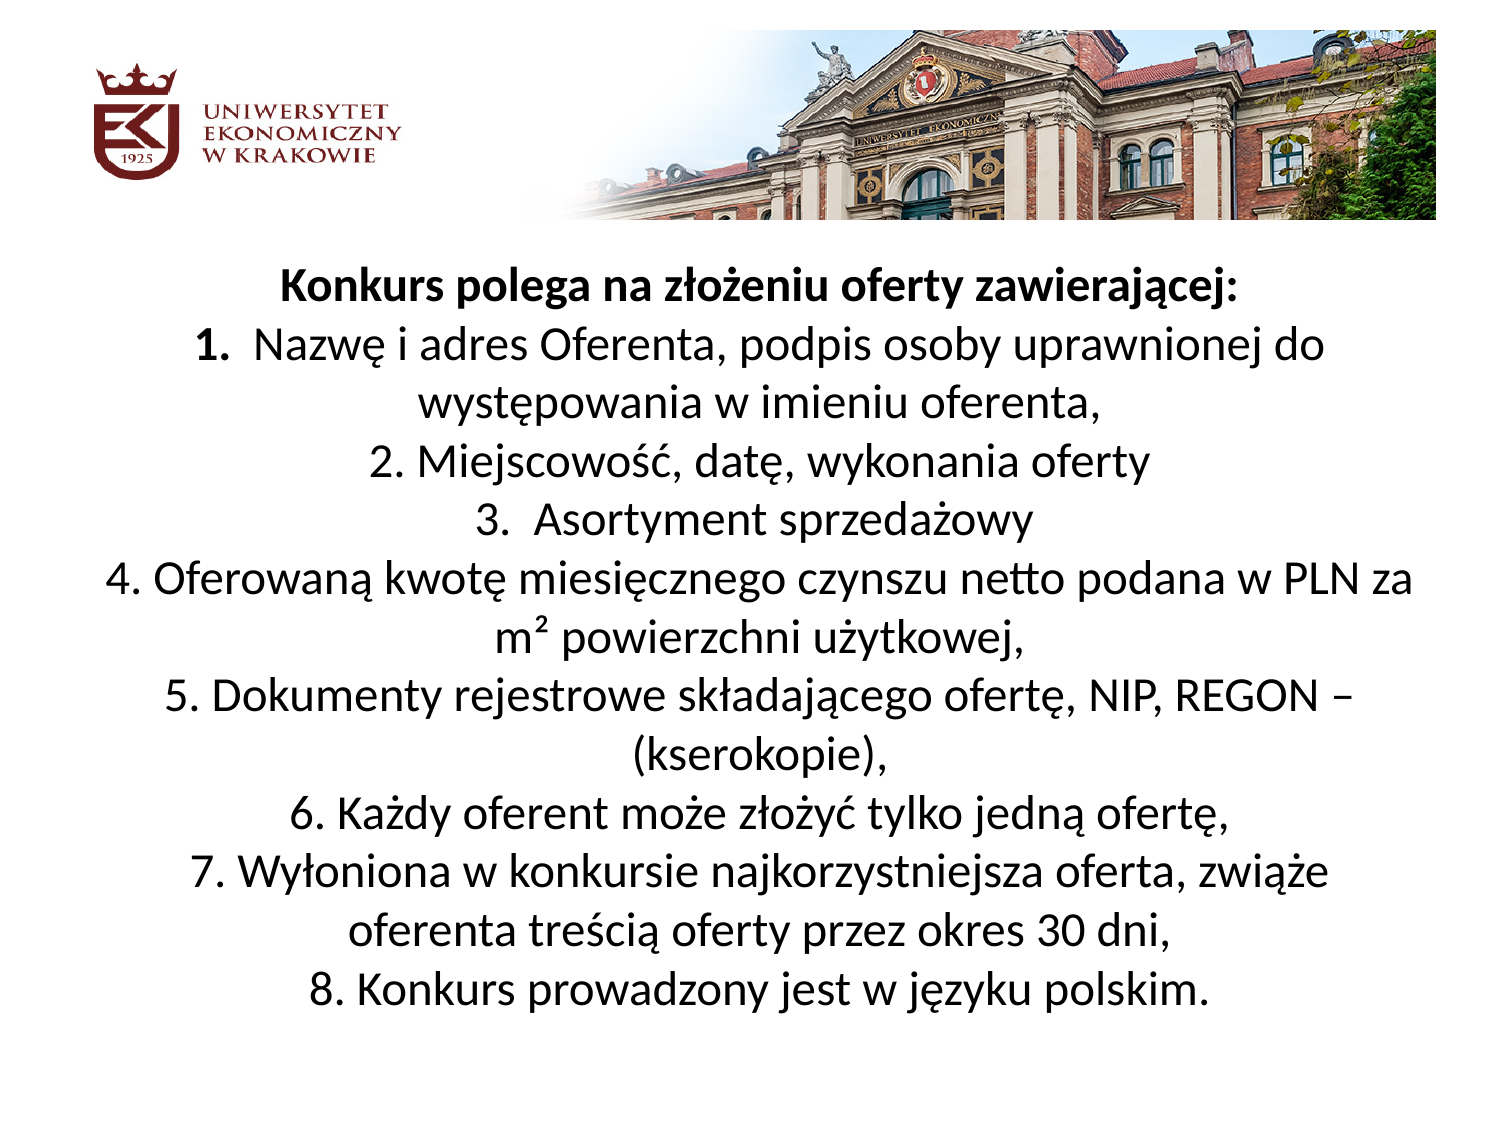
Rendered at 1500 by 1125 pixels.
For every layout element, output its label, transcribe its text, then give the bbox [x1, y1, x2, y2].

title Konkurs polega na złożeniu oferty zawierającej: 1. Nazwę i adres Oferenta, podpis osoby uprawnionej do występowania w imieniu oferenta, 2. Miejscowość, datę, wykonania oferty 3. Asortyment sprzedażowy 4. Oferowaną kwotę miesięcznego czynszu netto podana w PLN za m² powierzchni użytkowej, 5. Dokumenty rejestrowe składającego ofertę, NIP, REGON – (kserokopie), 6. Każdy oferent może złożyć tylko jedną ofertę, 7. Wyłoniona w konkursie najkorzystniejsza oferta, zwiąże oferenta treścią oferty przez okres 30 dni, 8. Konkurs prowadzony jest w języku polskim. [85, 243, 1436, 1083]
picture [64, 30, 1436, 221]
